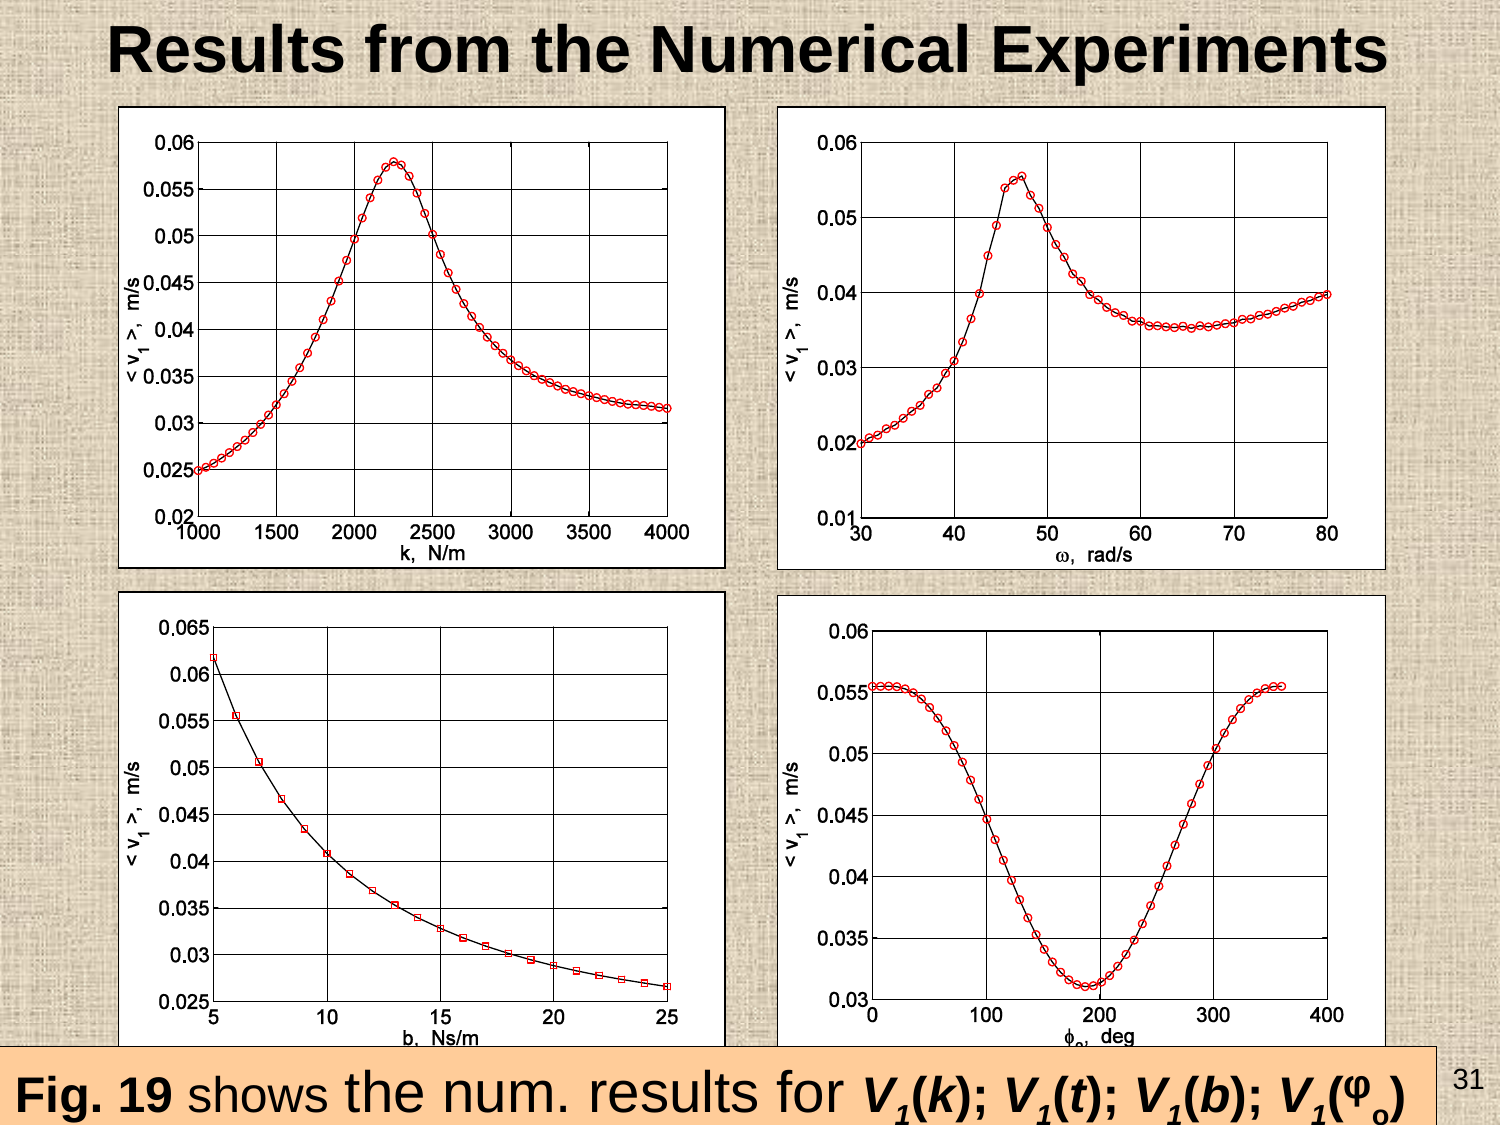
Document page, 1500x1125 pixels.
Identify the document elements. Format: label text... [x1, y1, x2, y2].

picture [0, 0, 1500, 1052]
slide_number 31 [1439, 1052, 1500, 1125]
title Results from the Numerical Experiments [73, 2, 1424, 90]
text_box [0, 107, 1437, 1125]
